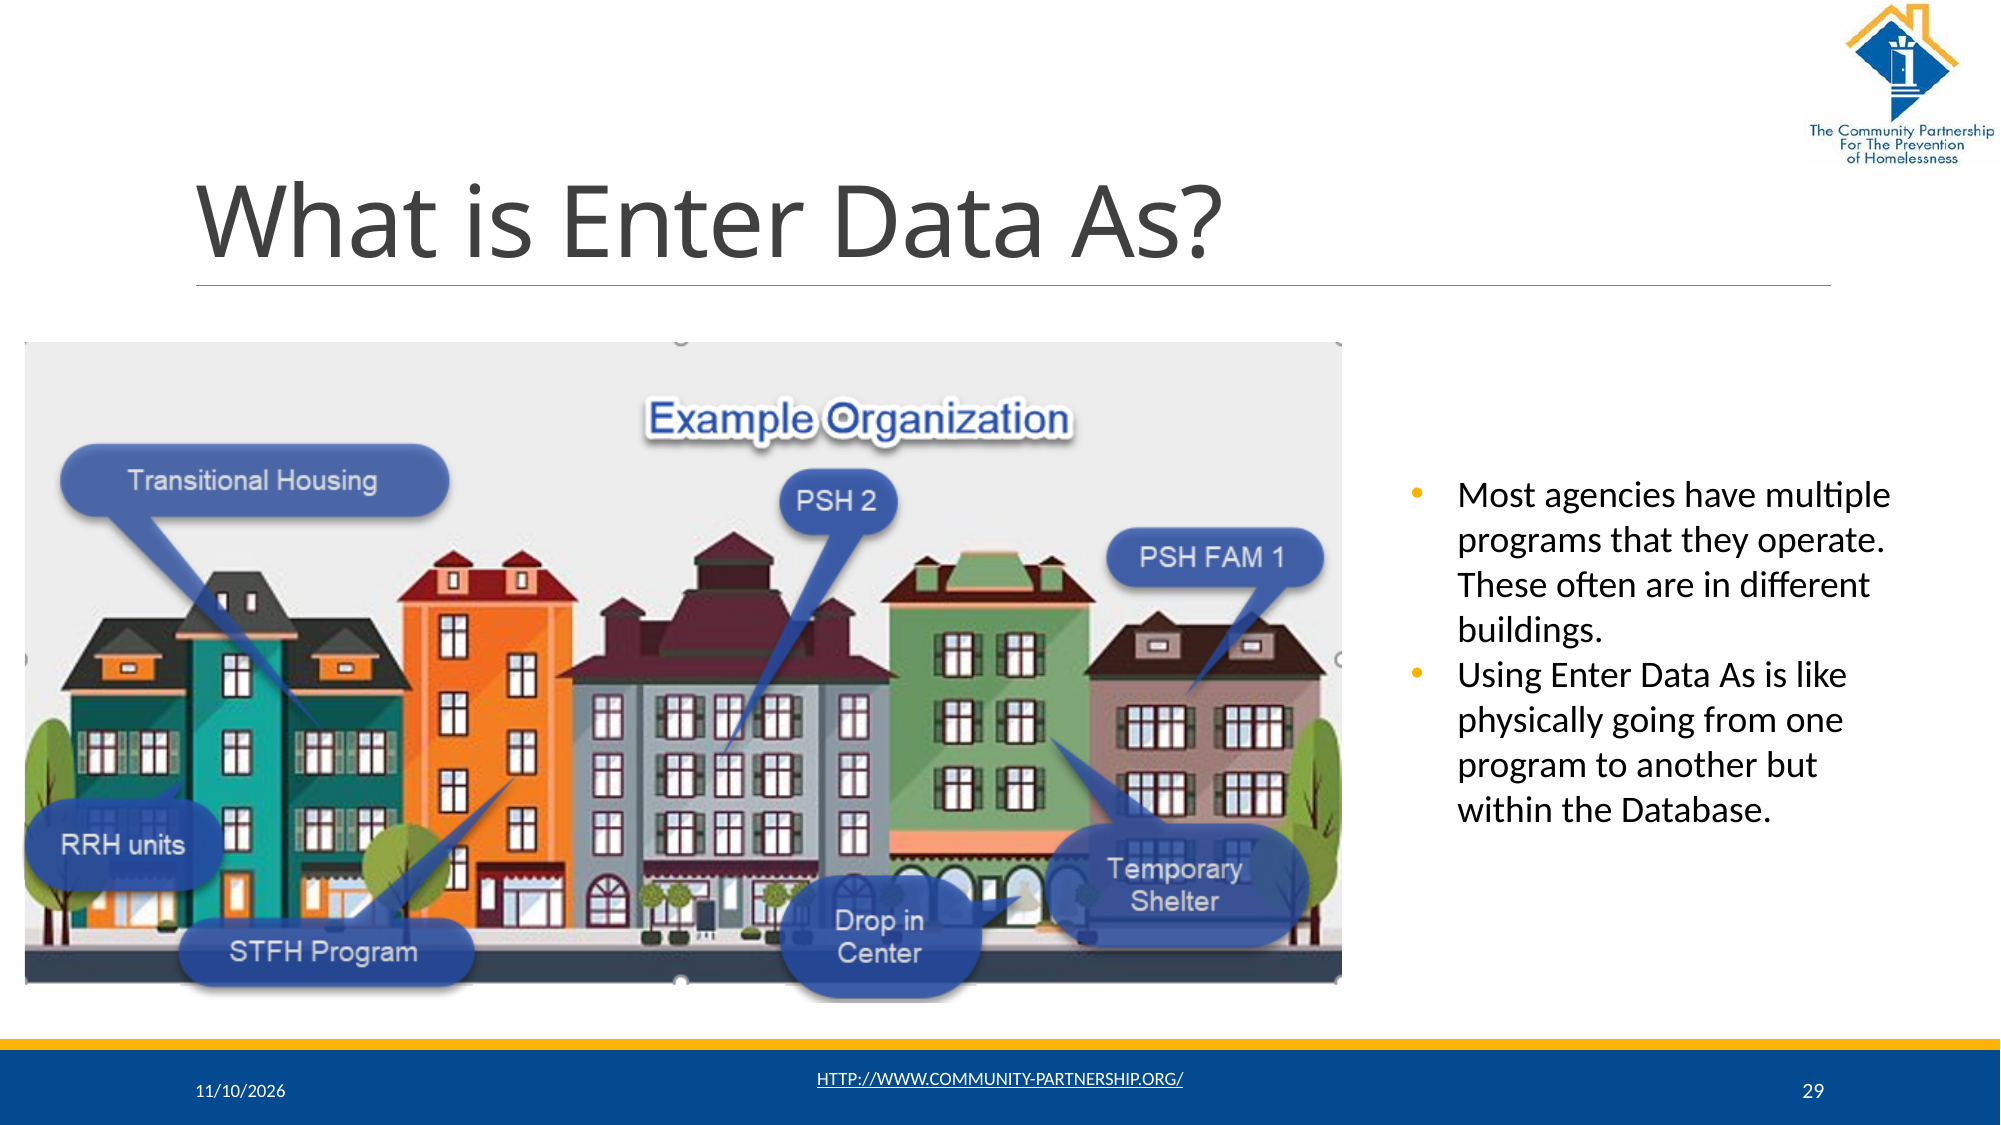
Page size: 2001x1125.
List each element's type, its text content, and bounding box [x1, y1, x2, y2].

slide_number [180, 1059, 586, 1120]
footer http://www.community-partnership.org/ [604, 1059, 1396, 1120]
title What is Enter Data As? [180, 47, 1830, 285]
text_box Most agencies have multiple programs that they operate. These often are in different buildings. Using Enter Data As is like physically going from one program to another but within the Database. [1395, 462, 1937, 838]
picture [1804, 1, 2000, 166]
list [21, 341, 1343, 1003]
slide_number 29 [1624, 1059, 1840, 1120]
